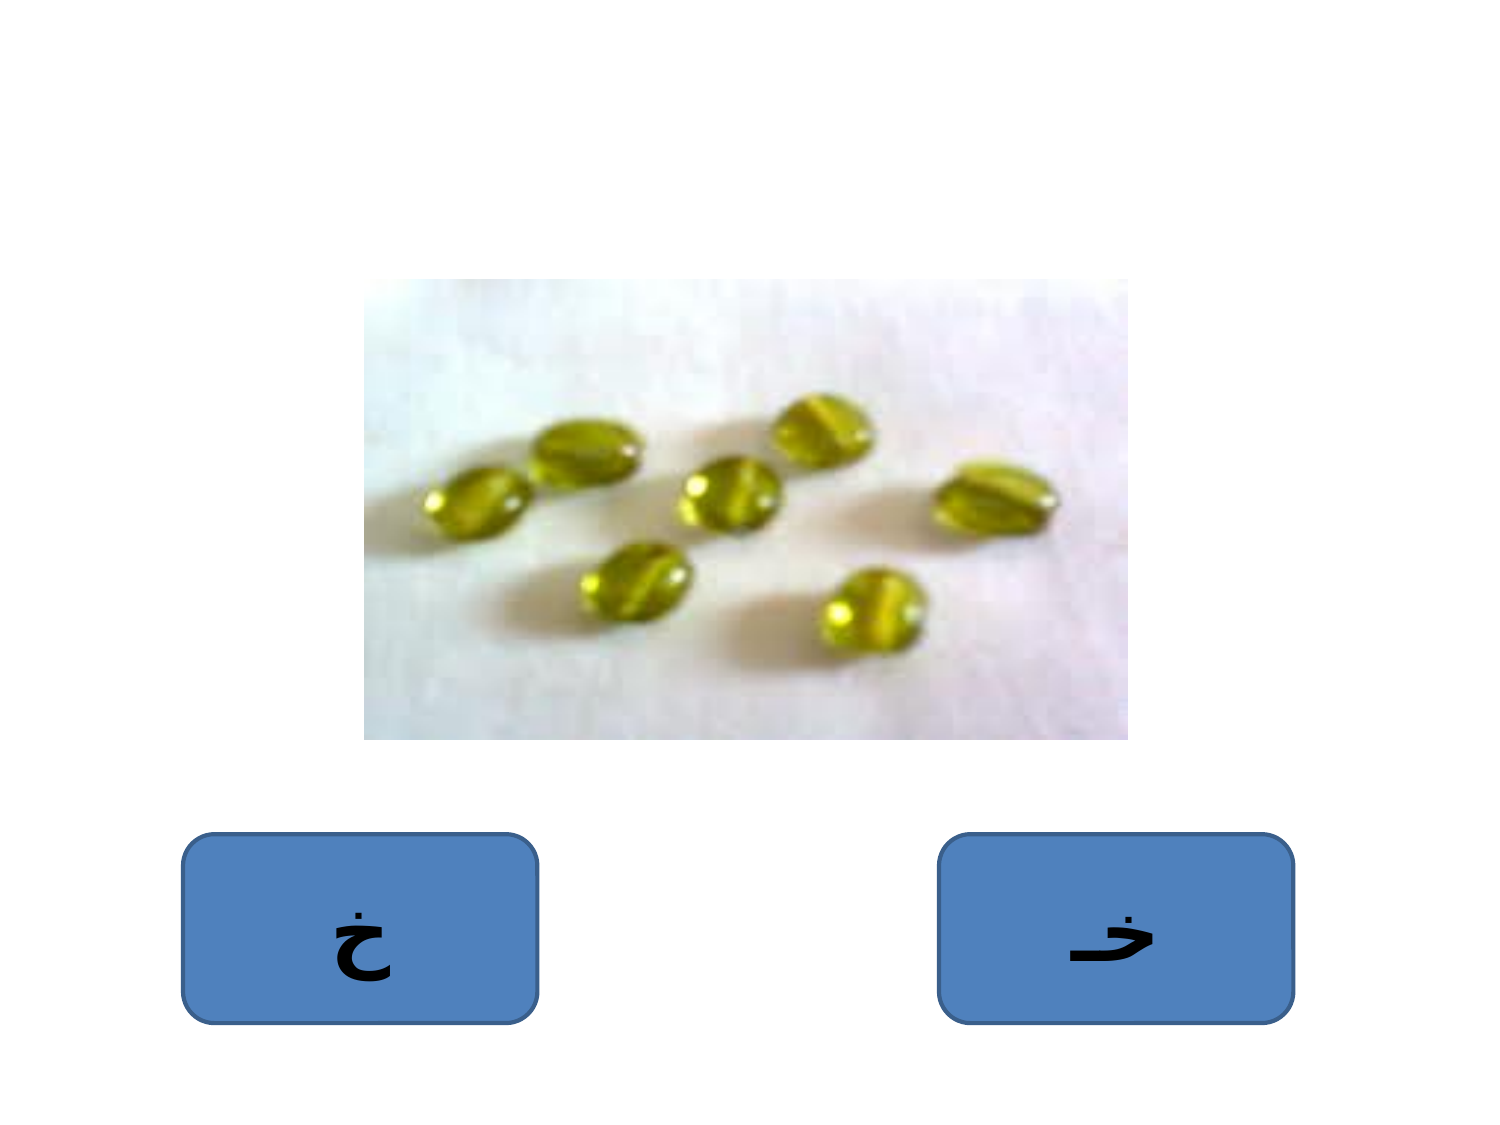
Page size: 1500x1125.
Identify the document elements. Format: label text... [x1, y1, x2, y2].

text_box خ [180, 832, 540, 1026]
picture [364, 279, 1129, 740]
text_box خـ [936, 832, 1296, 1026]
